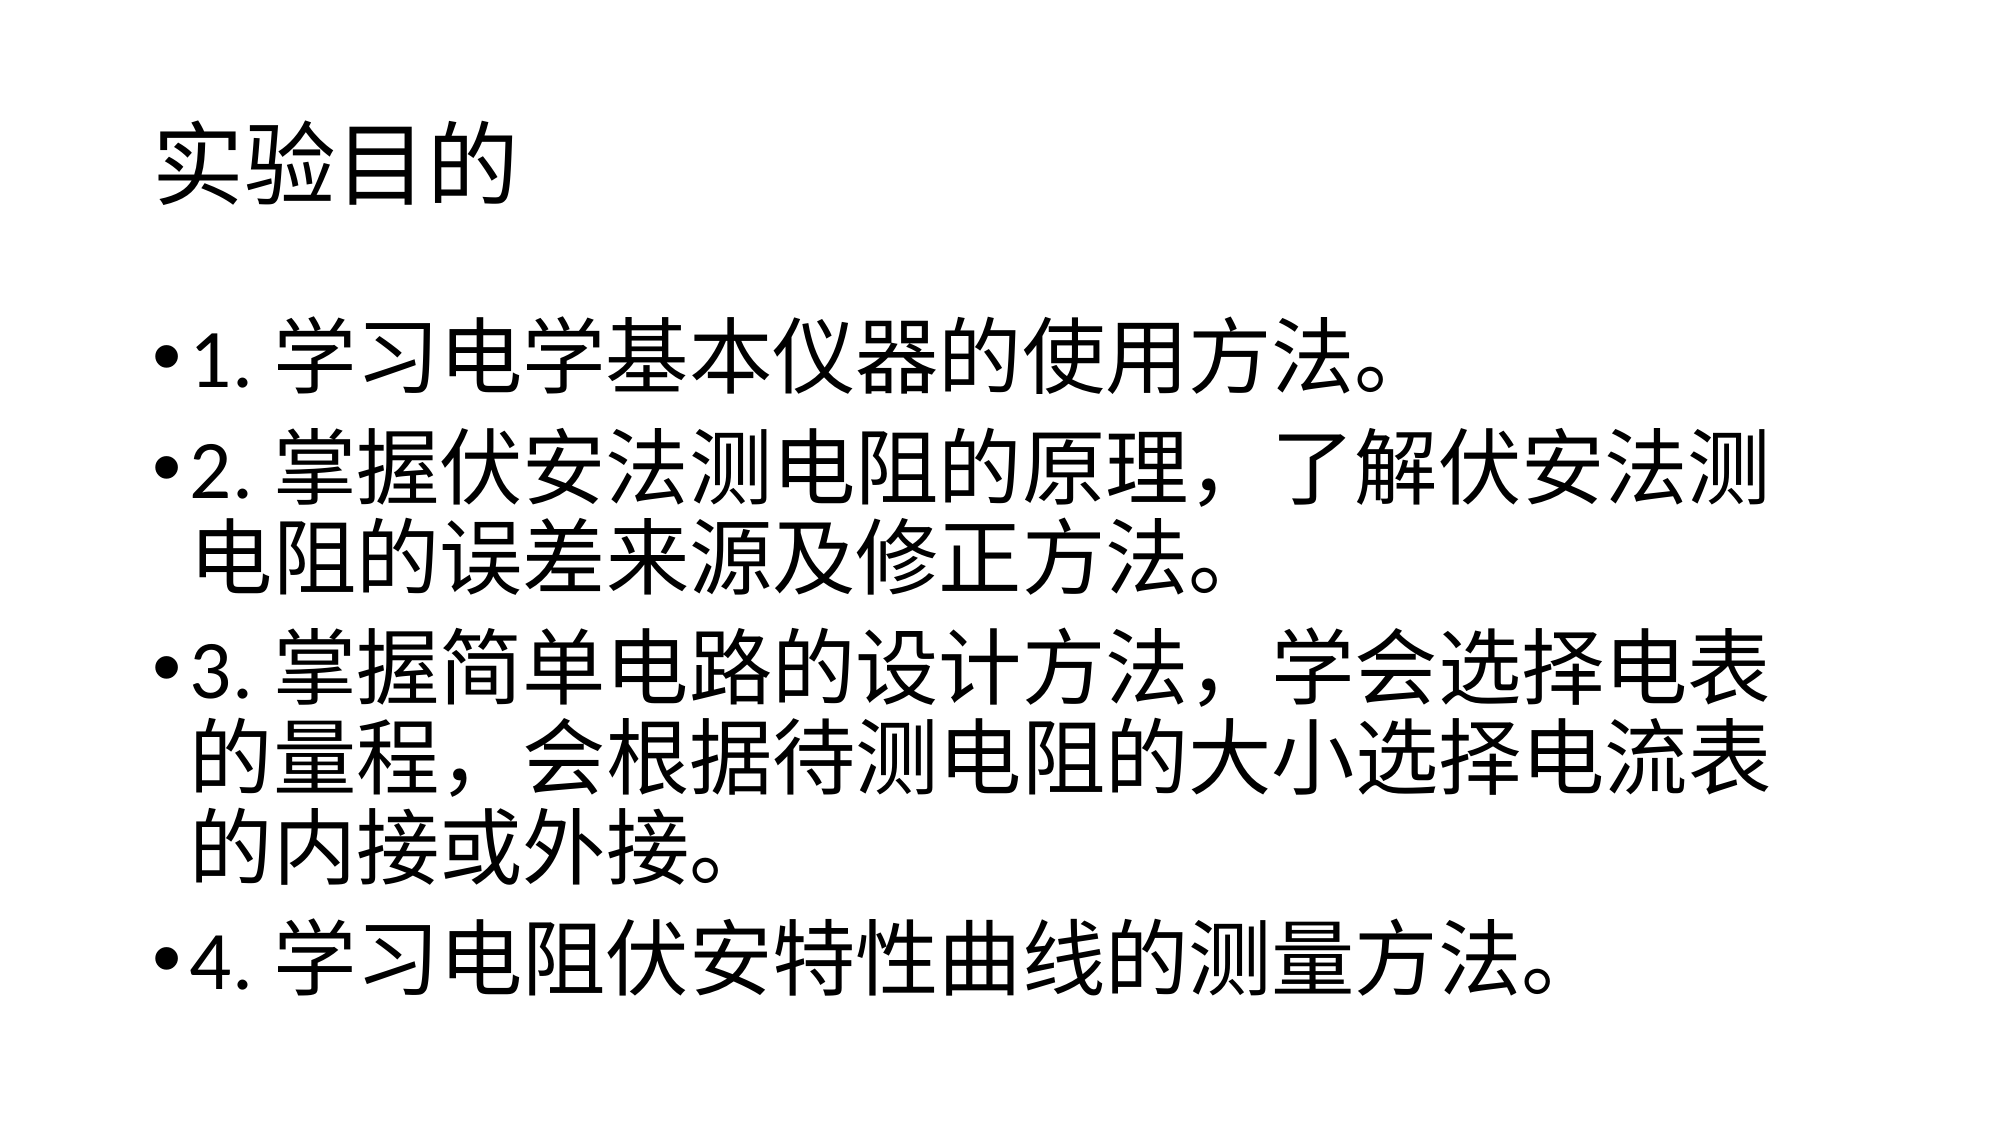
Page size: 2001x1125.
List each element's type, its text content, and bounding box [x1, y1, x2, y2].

title 实验目的 [137, 59, 1863, 217]
list 1.学习电学基本仪器的使用方法。 2.掌握伏安法测电阻的原理，了解伏安法测电阻的误差来源及修正方法。 3.掌握简单电路的设计方法，学会选择电表的量程，会根据待测电阻的大小选择电流表的内接或外接。 4.学习电阻伏安特性曲线的测量方法。 [137, 217, 1863, 1014]
